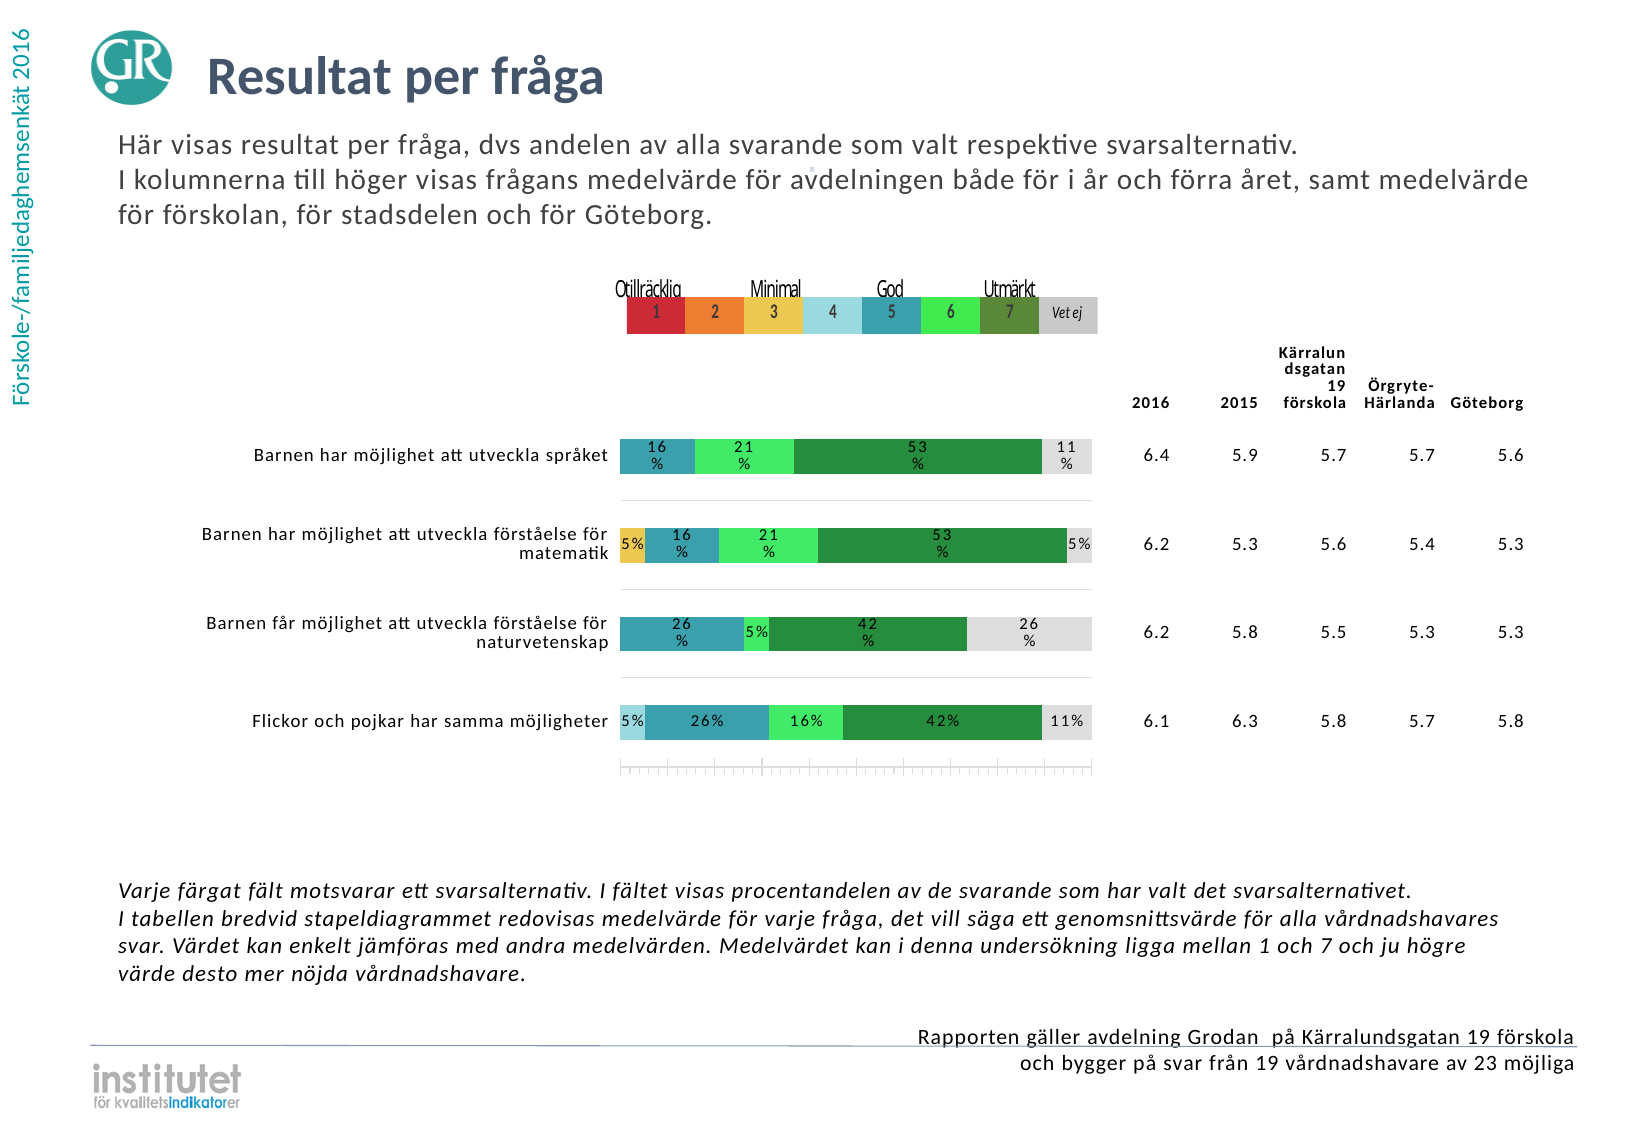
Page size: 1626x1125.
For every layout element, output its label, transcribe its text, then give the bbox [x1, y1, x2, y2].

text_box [118, 875, 1506, 1045]
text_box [118, 153, 1506, 213]
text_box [207, 40, 1460, 126]
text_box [17, 1045, 1578, 1111]
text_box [118, 1047, 1506, 1052]
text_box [609, 269, 1099, 336]
text_box Här visas resultat per fråga, dvs andelen av alla svarande som valt respektive svarsalternativ. I kolumnerna till höger visas frågans medelvärde för avdelningen både för i år och förra året, samt medelvärde för förskolan, för stadsdelen och för Göteborg. [118, 125, 1537, 262]
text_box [118, 324, 1453, 1039]
